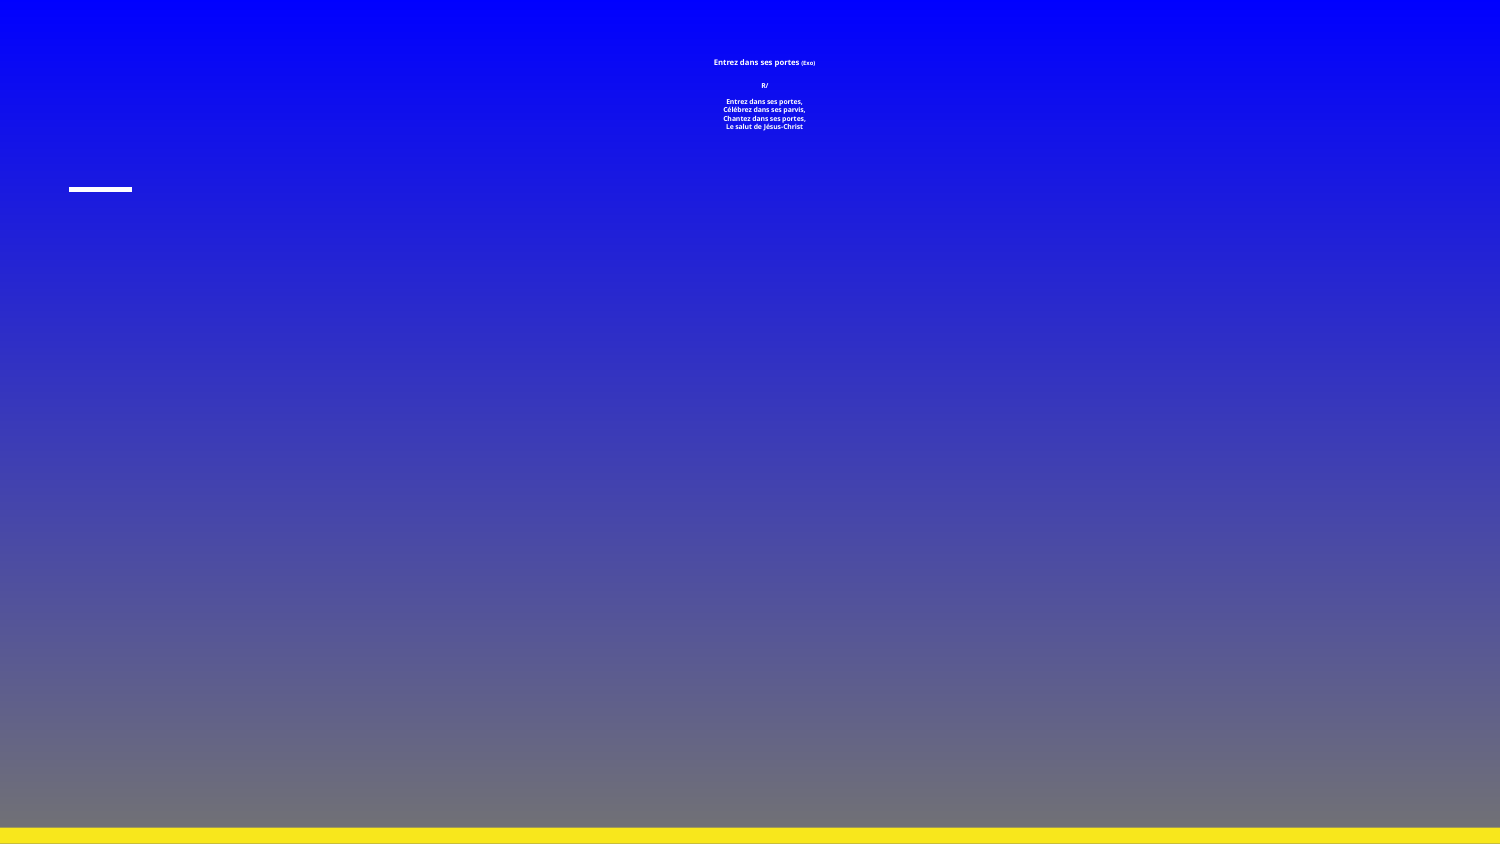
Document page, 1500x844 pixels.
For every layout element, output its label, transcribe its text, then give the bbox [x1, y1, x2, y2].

title Entrez dans ses portes (Exo) R/ Entrez dans ses portes, Célébrez dans ses parvis, Chantez dans ses portes, Le salut de Jésus-Christ [65, 43, 1464, 149]
